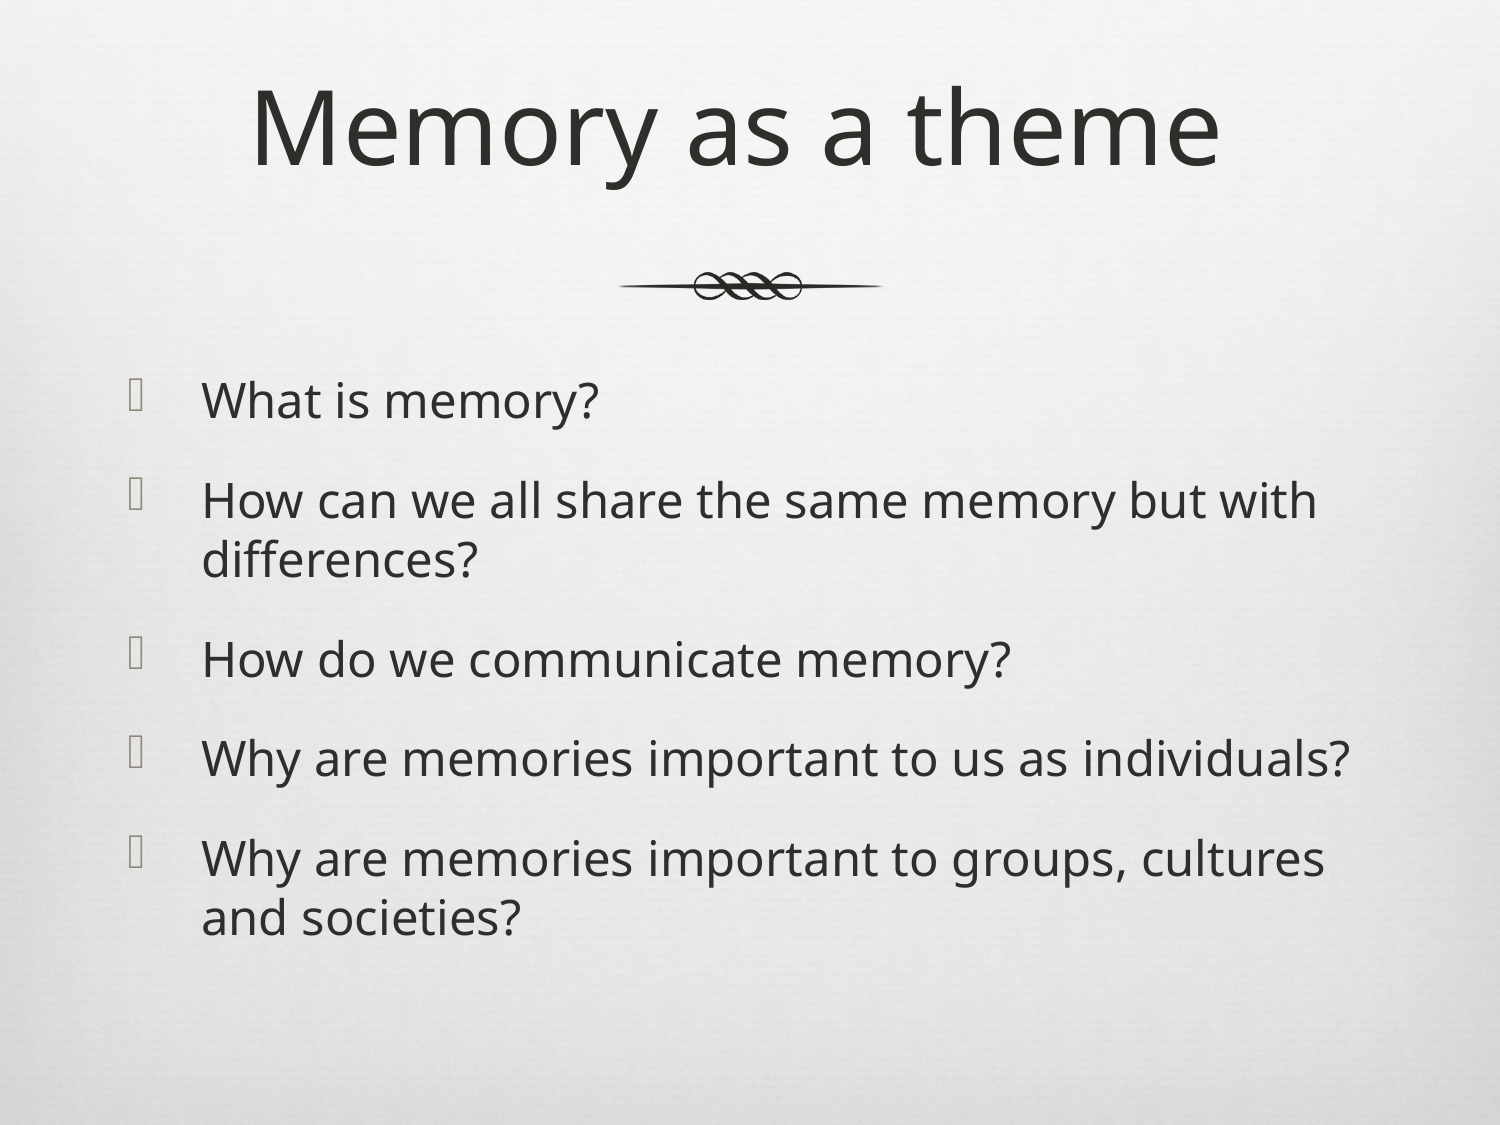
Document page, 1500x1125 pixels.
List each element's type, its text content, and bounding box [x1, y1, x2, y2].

list What is memory? How can we all share the same memory but with differences? How do we communicate memory? Why are memories important to us as individuals? Why are memories important to groups, cultures and societies? [112, 362, 1388, 963]
title Memory as a theme [112, 11, 1388, 236]
picture [615, 272, 885, 300]
